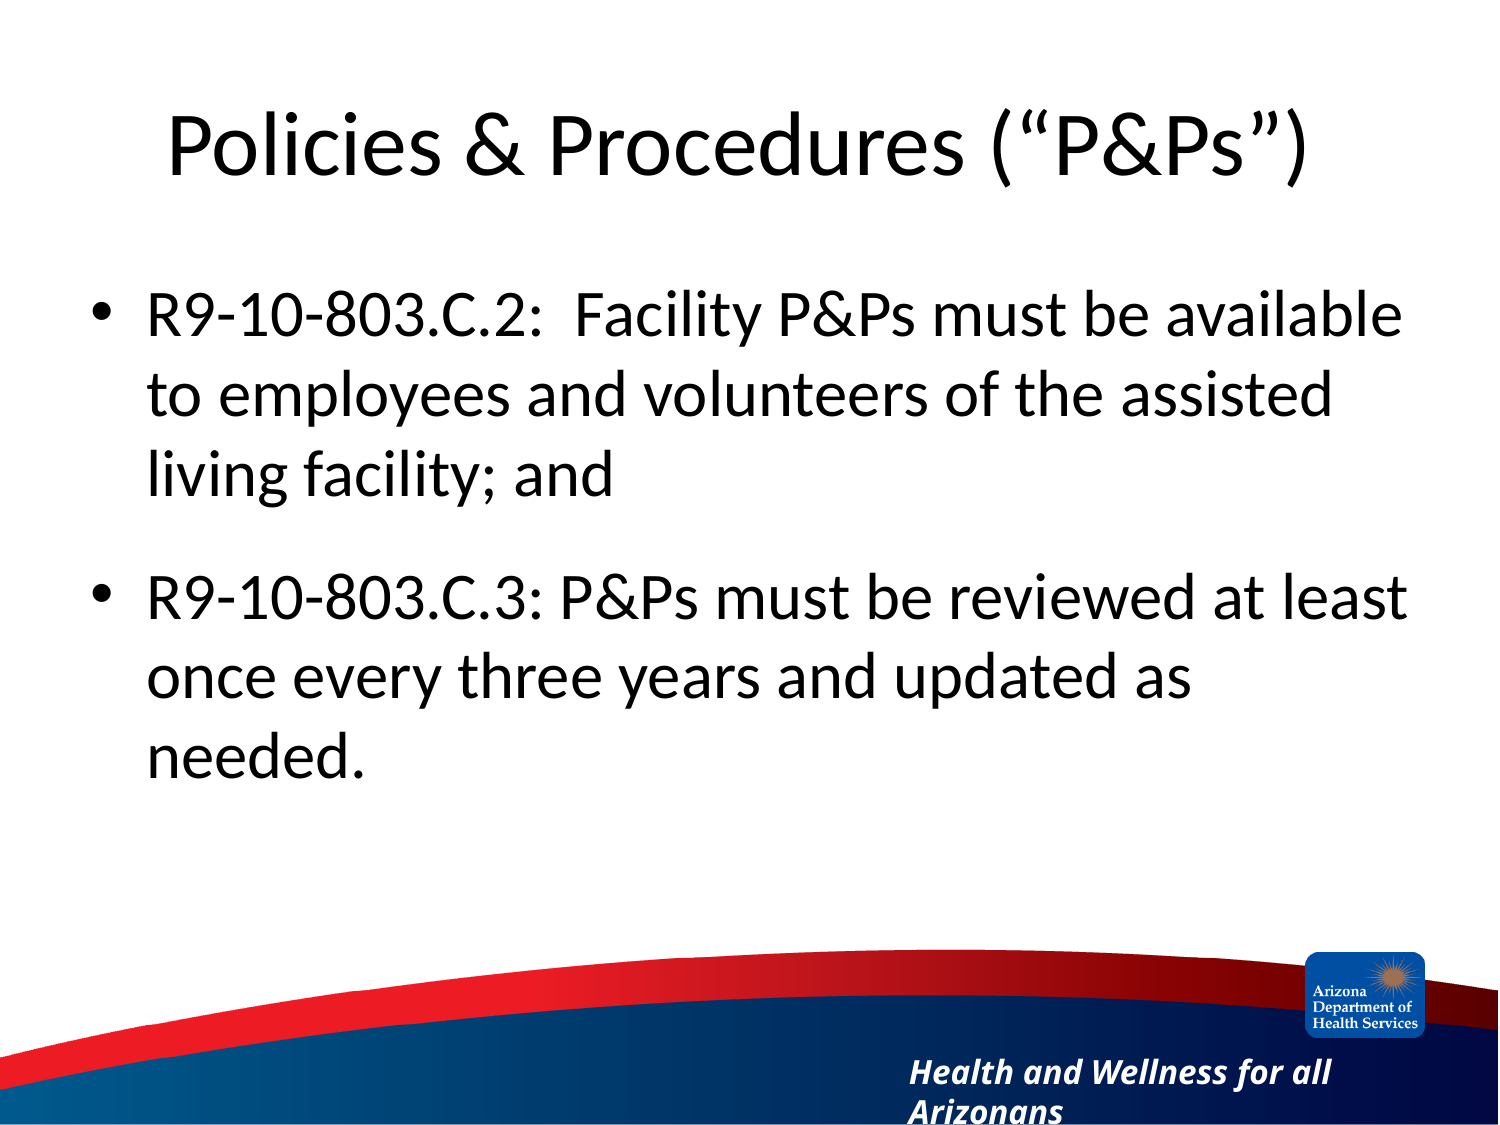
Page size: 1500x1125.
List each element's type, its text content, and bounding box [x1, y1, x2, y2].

list R9-10-803.C.2: Facility P&Ps must be available to employees and volunteers of the assisted living facility; and R9-10-803.C.3: P&Ps must be reviewed at least once every three years and updated as needed. [75, 262, 1425, 913]
picture [0, 924, 1500, 1125]
title Policies & Procedures (“P&Ps”) [75, 45, 1425, 233]
